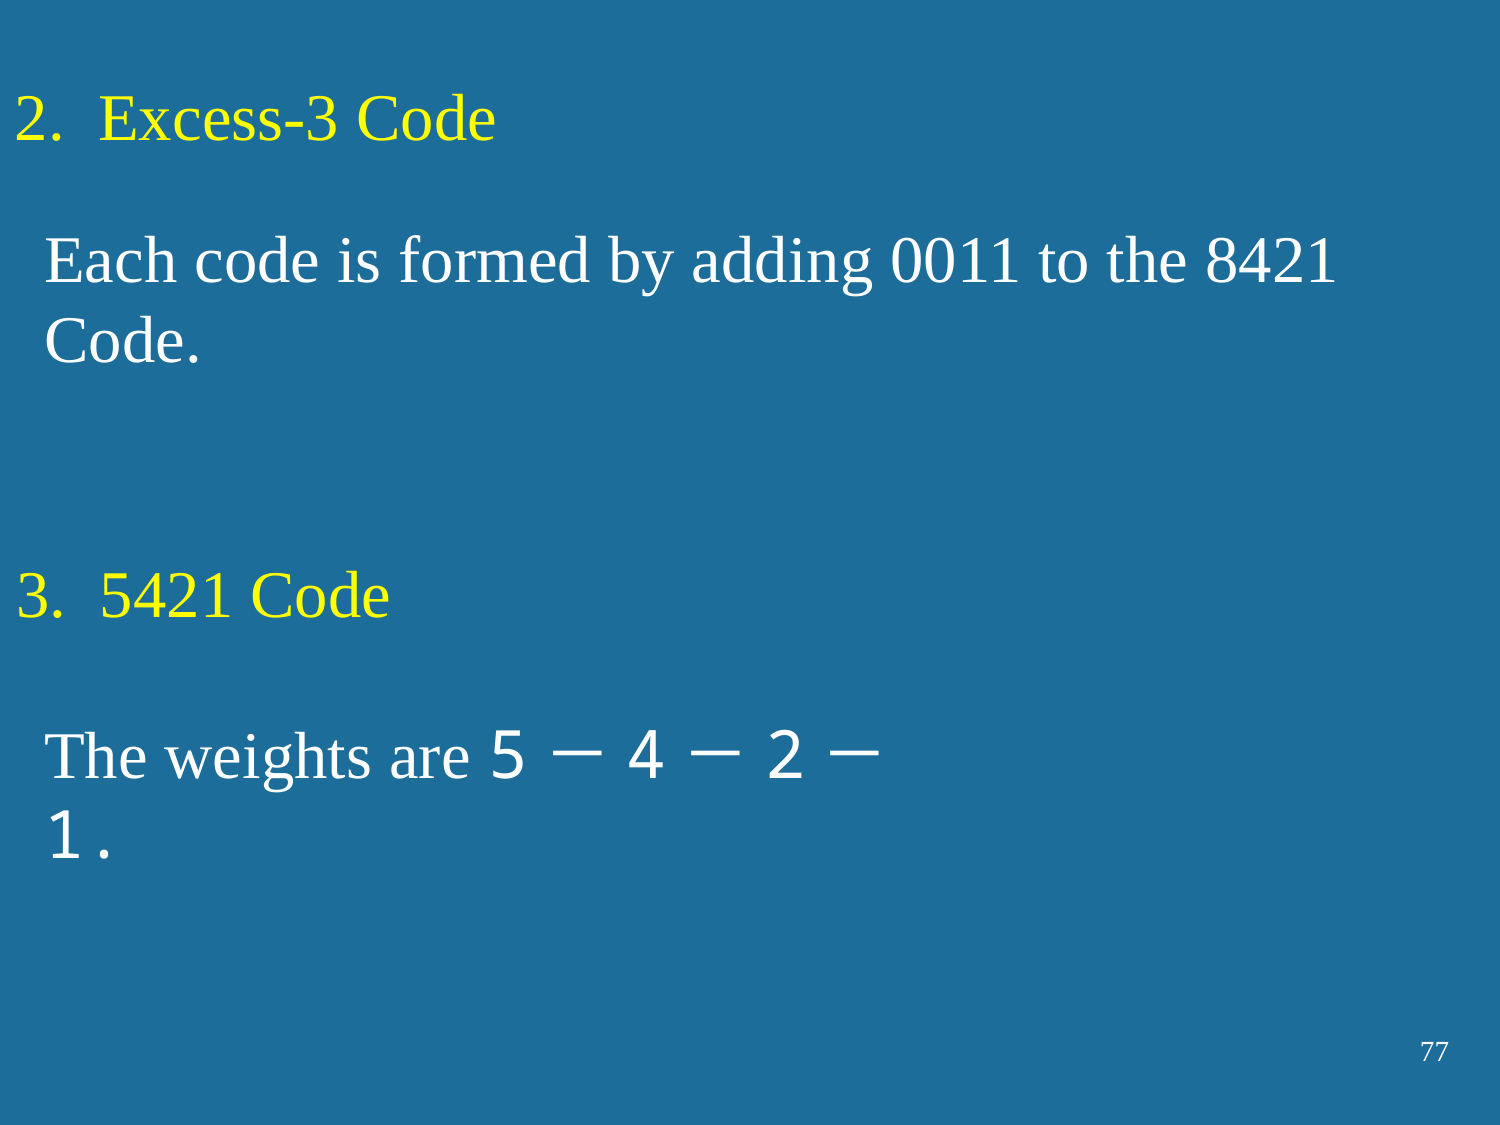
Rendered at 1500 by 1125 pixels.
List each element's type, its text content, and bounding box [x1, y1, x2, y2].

text_box The weights are 5－4－2－1. [29, 704, 939, 879]
text_box 2. Excess-3 Code [0, 66, 1388, 161]
text_box Each code is formed by adding 0011 to the 8421 Code. [29, 208, 1471, 383]
slide_number 77 [1151, 1025, 1465, 1100]
text_box 3. 5421 Code [1, 543, 407, 639]
